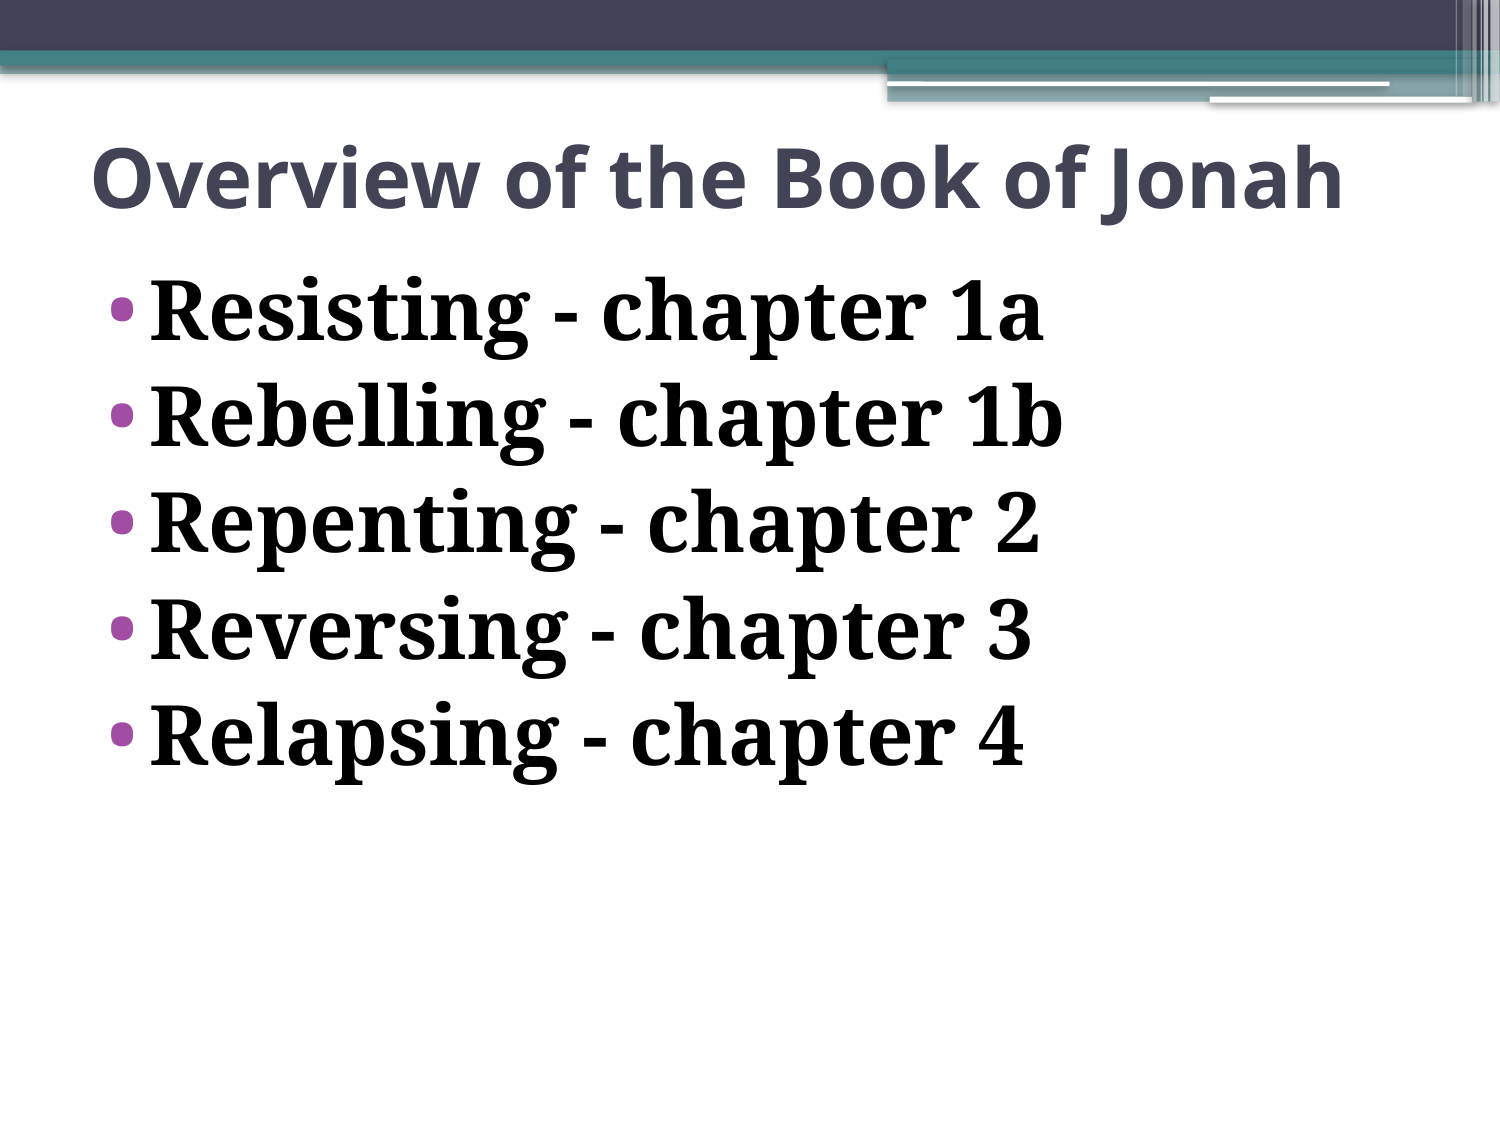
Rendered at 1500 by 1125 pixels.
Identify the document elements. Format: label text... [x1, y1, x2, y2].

title Overview of the Book of Jonah [75, 112, 1425, 238]
list Resisting - chapter 1a Rebelling - chapter 1b Repenting - chapter 2 Reversing - chapter 3 Relapsing - chapter 4 [75, 249, 1425, 1079]
